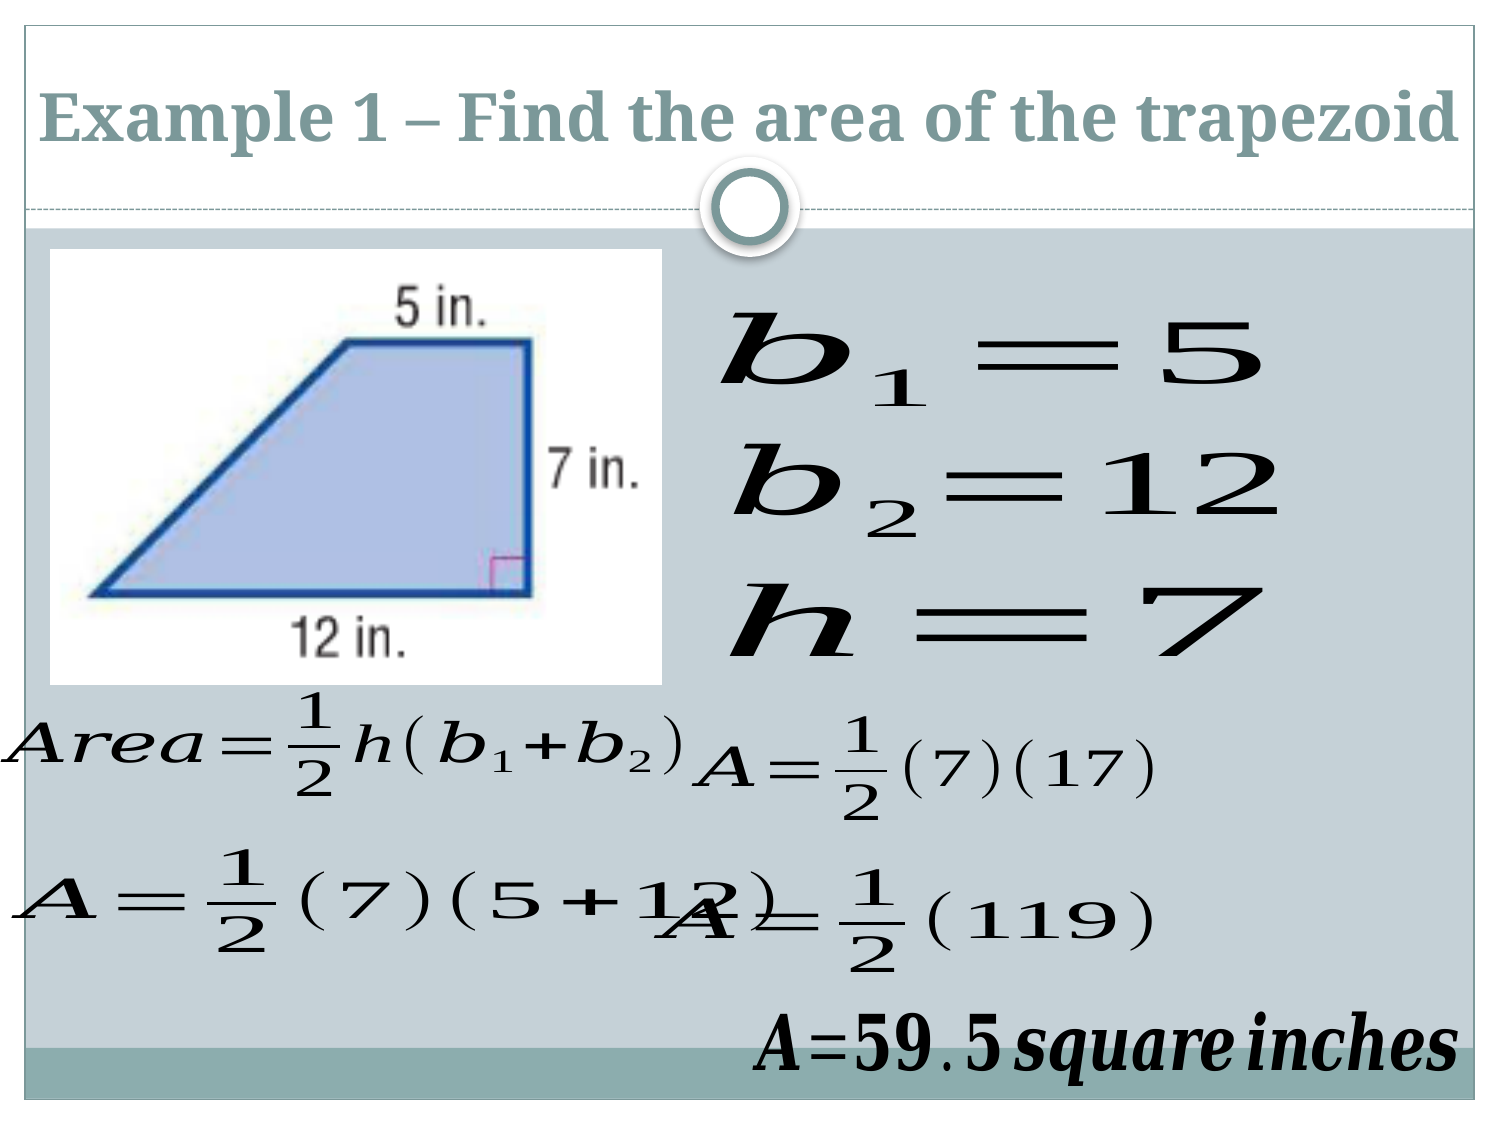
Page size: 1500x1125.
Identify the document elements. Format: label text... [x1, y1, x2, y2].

title Example 1 – Find the area of the trapezoid [0, 37, 1500, 162]
picture [49, 249, 662, 685]
